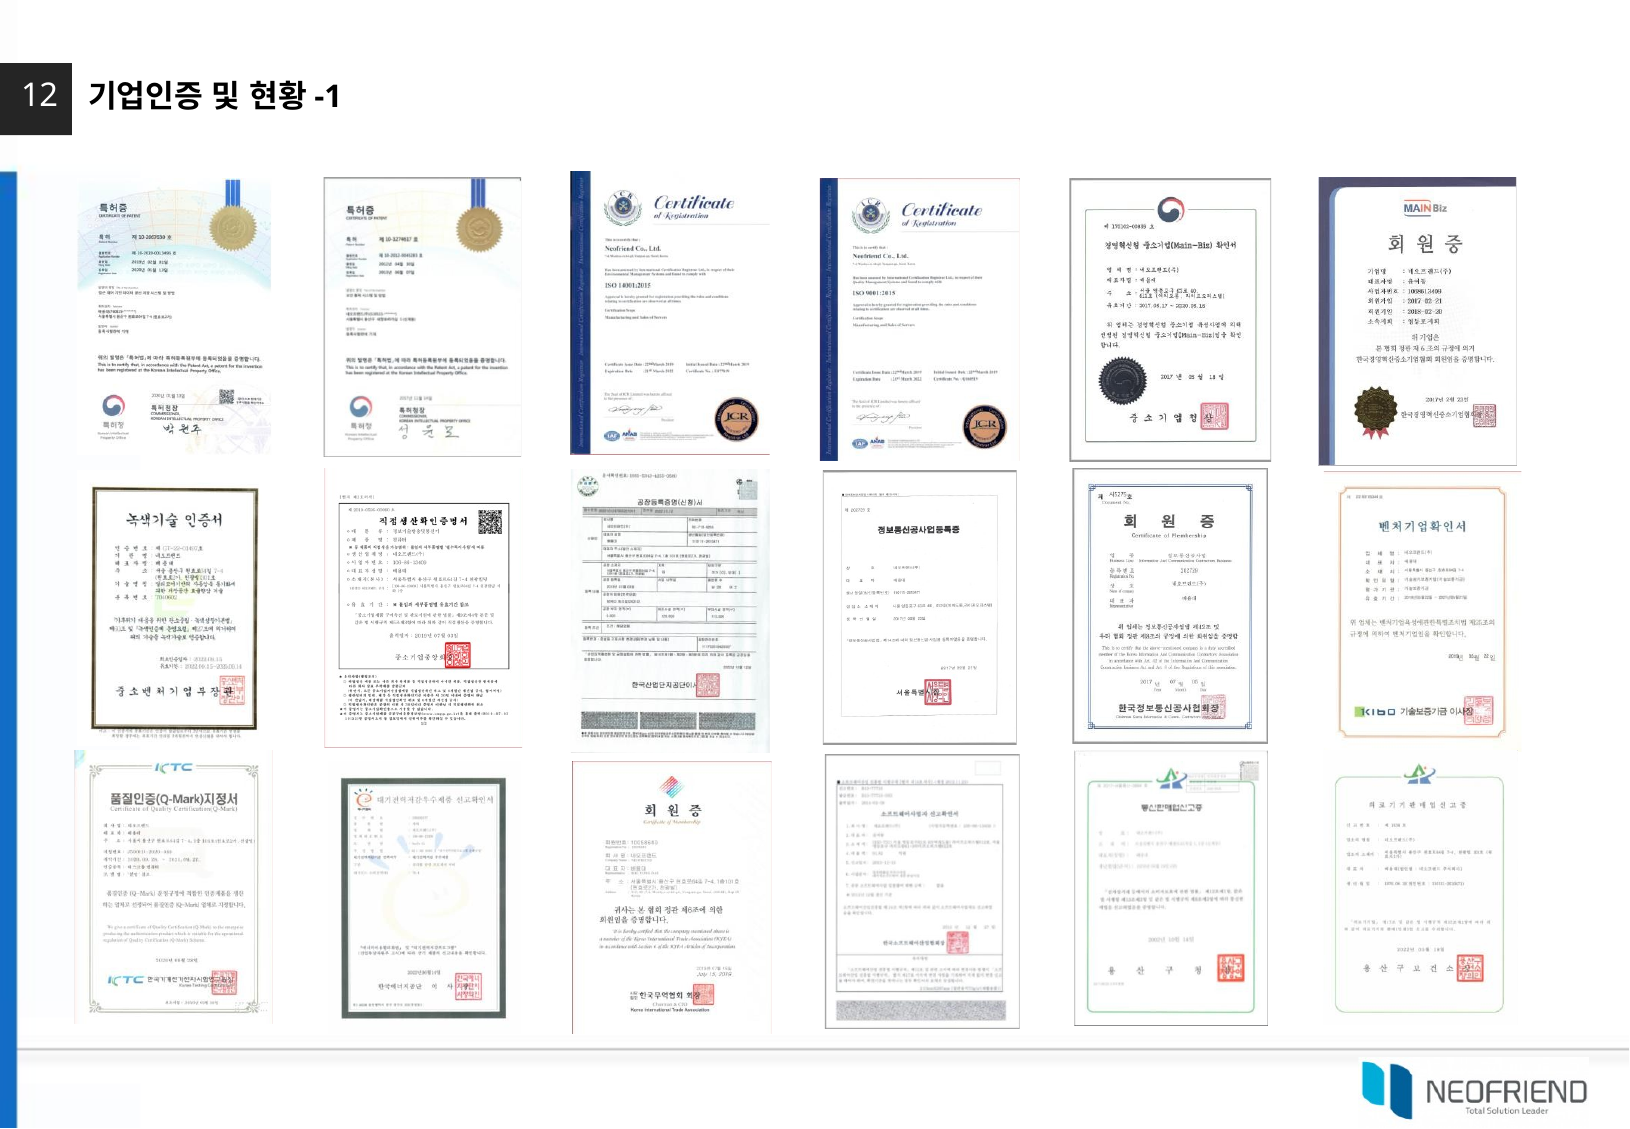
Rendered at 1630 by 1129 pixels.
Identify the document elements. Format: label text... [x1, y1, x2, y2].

text_box [76, 178, 272, 455]
picture [0, 0, 1630, 1128]
text_box [324, 468, 523, 748]
text_box [74, 750, 273, 1024]
text_box [1323, 750, 1518, 1025]
text_box [572, 761, 772, 1034]
text_box [1074, 750, 1268, 1026]
text_box [0, 63, 72, 136]
text_box [824, 754, 1020, 1029]
text_box [1072, 468, 1268, 744]
text_box [1358, 1057, 1589, 1128]
text_box [1323, 471, 1522, 752]
text_box 12 기업인증 및 현황-1 [18, 77, 360, 119]
text_box [323, 177, 522, 457]
text_box [328, 761, 521, 1034]
text_box [1318, 177, 1517, 466]
text_box [822, 470, 1017, 745]
text_box [1069, 178, 1272, 462]
text_box [570, 171, 770, 455]
text_box [819, 178, 1020, 461]
text_box [570, 469, 770, 753]
text_box [77, 470, 272, 746]
